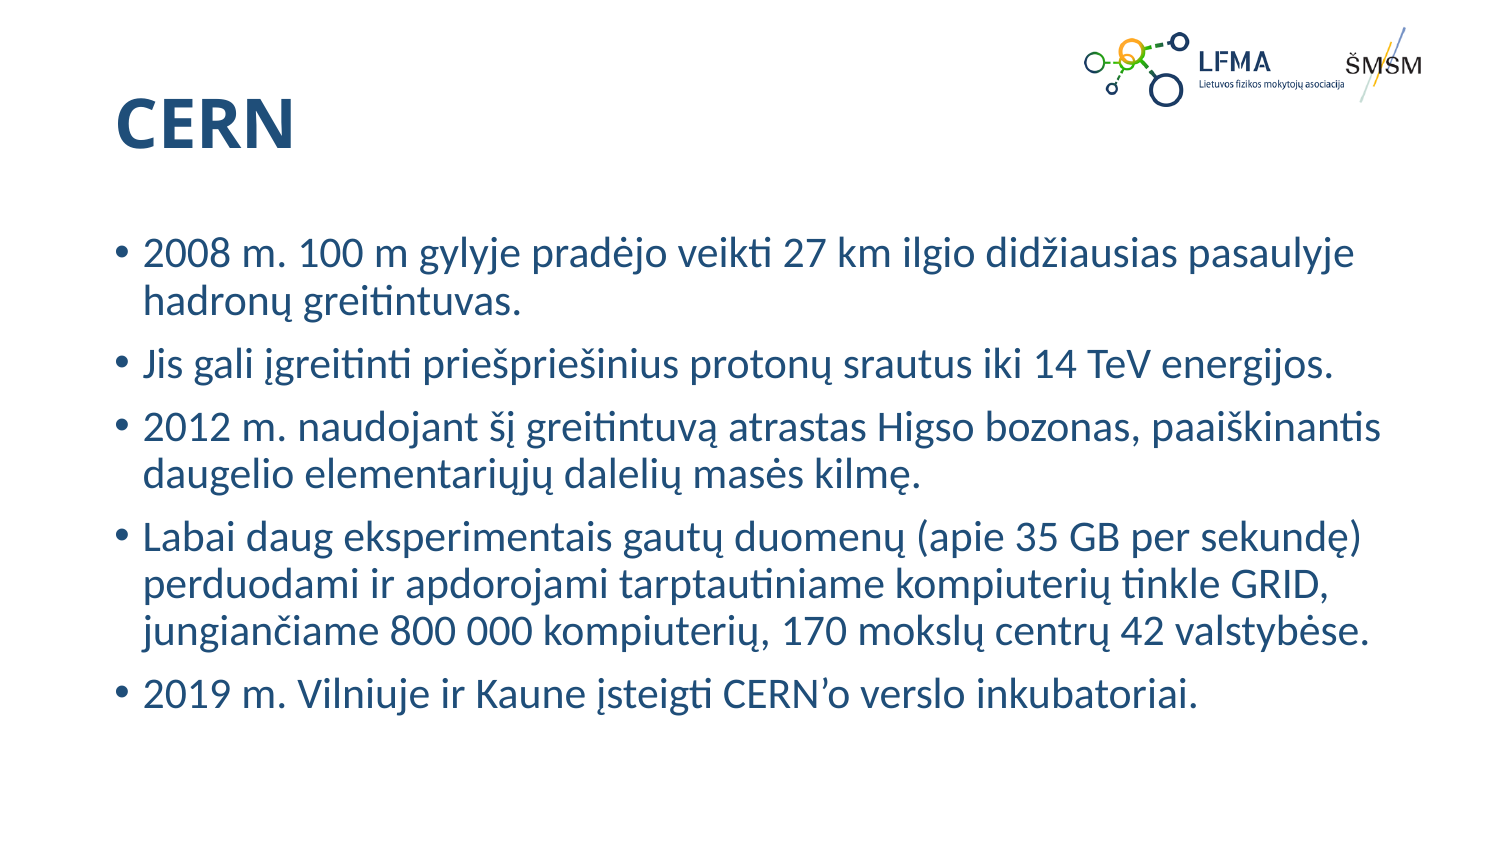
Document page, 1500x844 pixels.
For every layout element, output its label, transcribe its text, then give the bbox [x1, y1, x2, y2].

list 2008 m. 100 m gylyje pradėjo veikti 27 km ilgio didžiausias pasaulyje hadronų greitintuvas. Jis gali įgreitinti priešpriešinius protonų srautus iki 14 TeV energijos. 2012 m. naudojant šį greitintuvą atrastas Higso bozonas, paaiškinantis daugelio elementariųjų dalelių masės kilmę. Labai daug eksperimentais gautų duomenų (apie 35 GB per sekundę) perduodami ir apdorojami tarptautiniame kompiuterių tinkle GRID, jungiančiame 800 000 kompiuterių, 170 mokslų centrų 42 valstybėse. 2019 m. Vilniuje ir Kaune įsteigti CERN’o verslo inkubatoriai. [103, 224, 1397, 760]
picture [1084, 14, 1458, 119]
title CERN [103, 44, 1027, 208]
